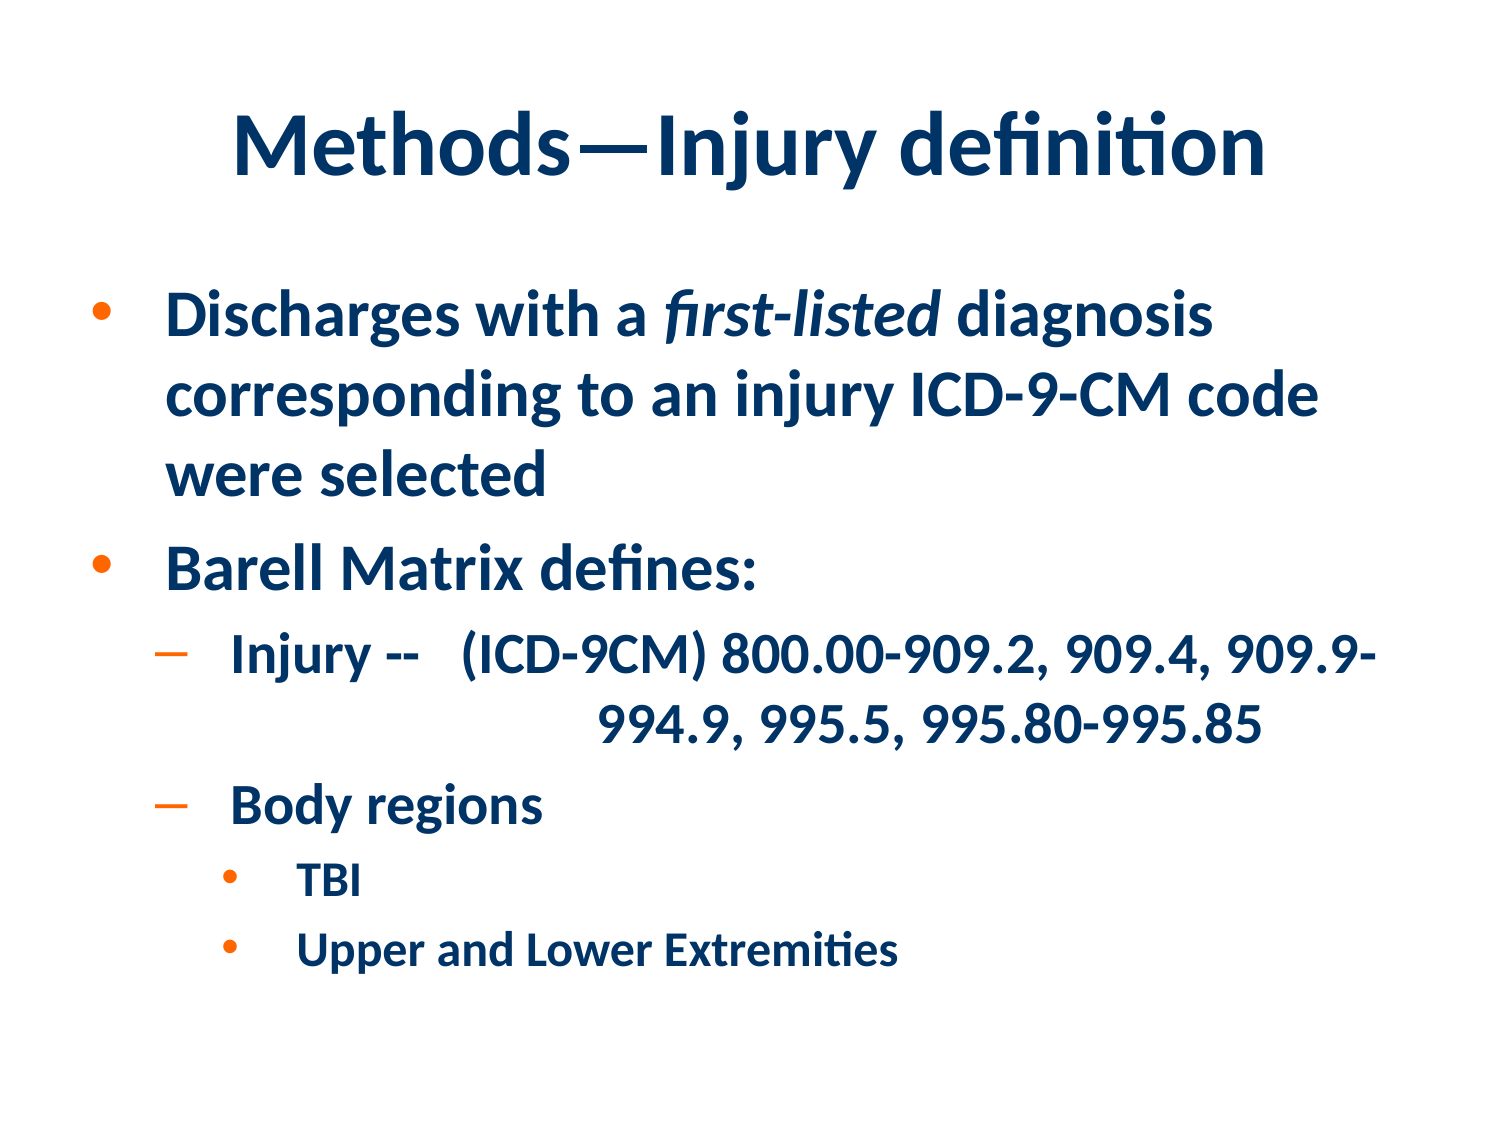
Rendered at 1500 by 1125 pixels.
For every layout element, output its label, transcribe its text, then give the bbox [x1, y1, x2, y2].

title Methods—Injury definition [74, 44, 1426, 233]
list Discharges with a first-listed diagnosis corresponding to an injury ICD-9-CM code were selected Barell Matrix defines: Injury -- (ICD-9CM) 800.00-909.2, 909.4, 909.9- 994.9, 995.5, 995.80-995.85 Body regions TBI Upper and Lower Extremities [74, 262, 1426, 1006]
